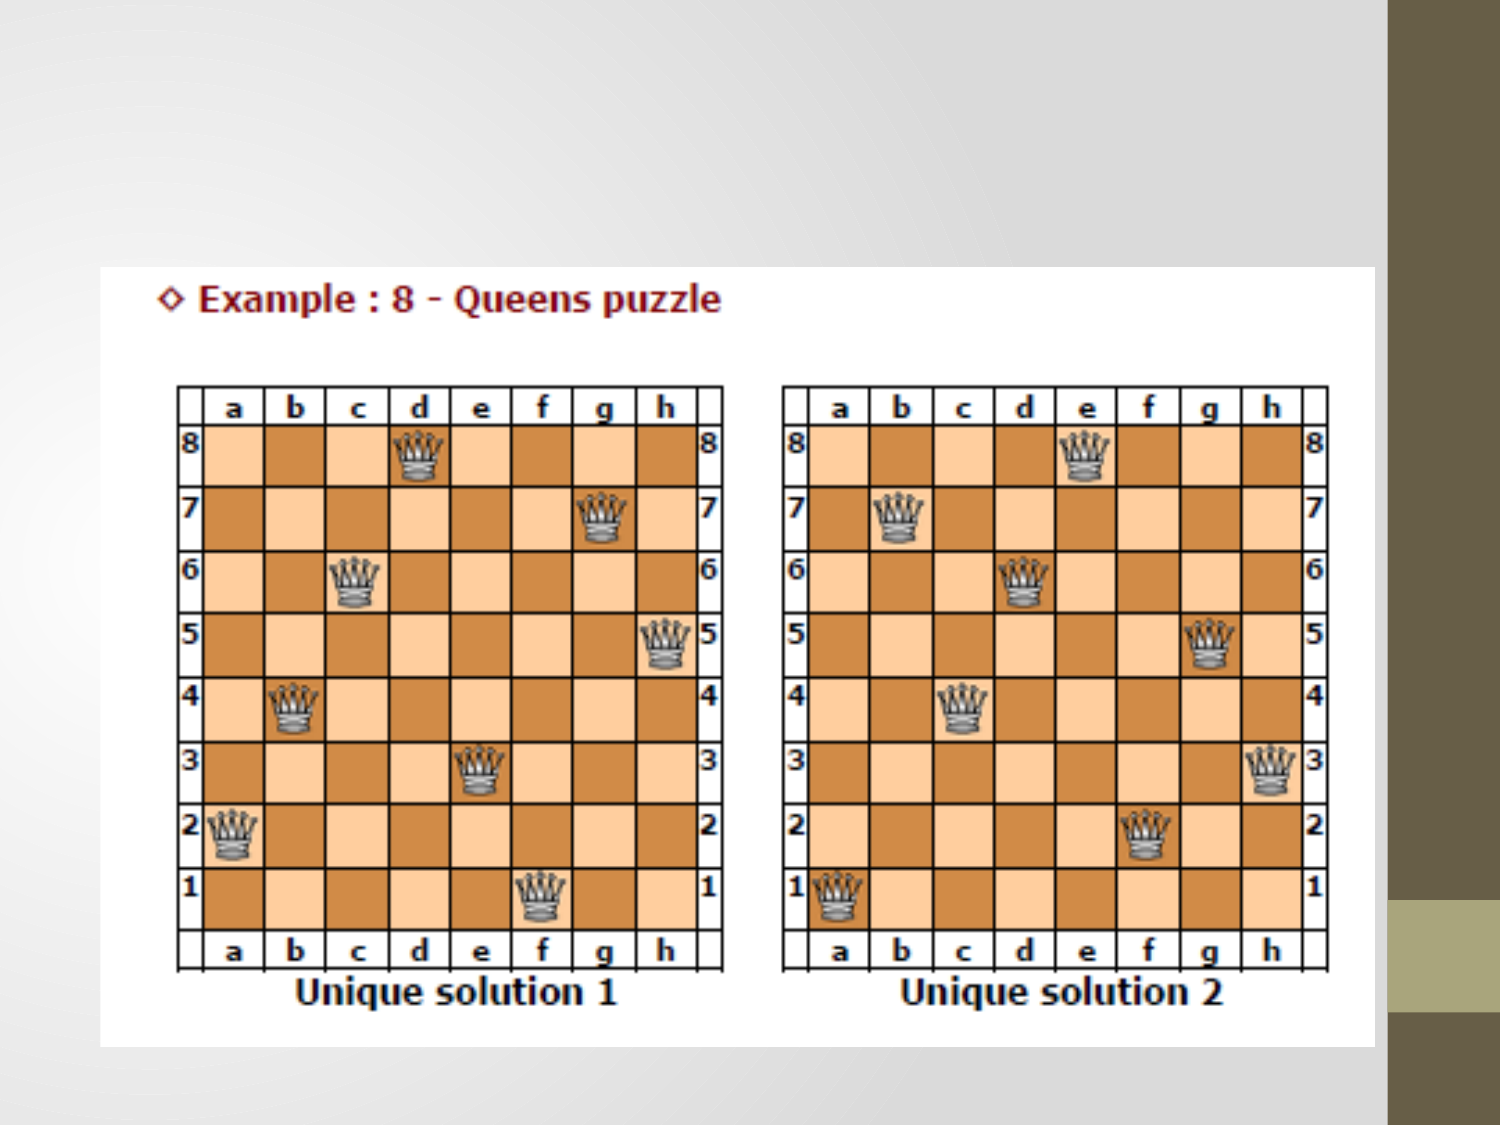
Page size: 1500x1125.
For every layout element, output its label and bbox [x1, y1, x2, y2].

picture [99, 266, 1376, 1048]
